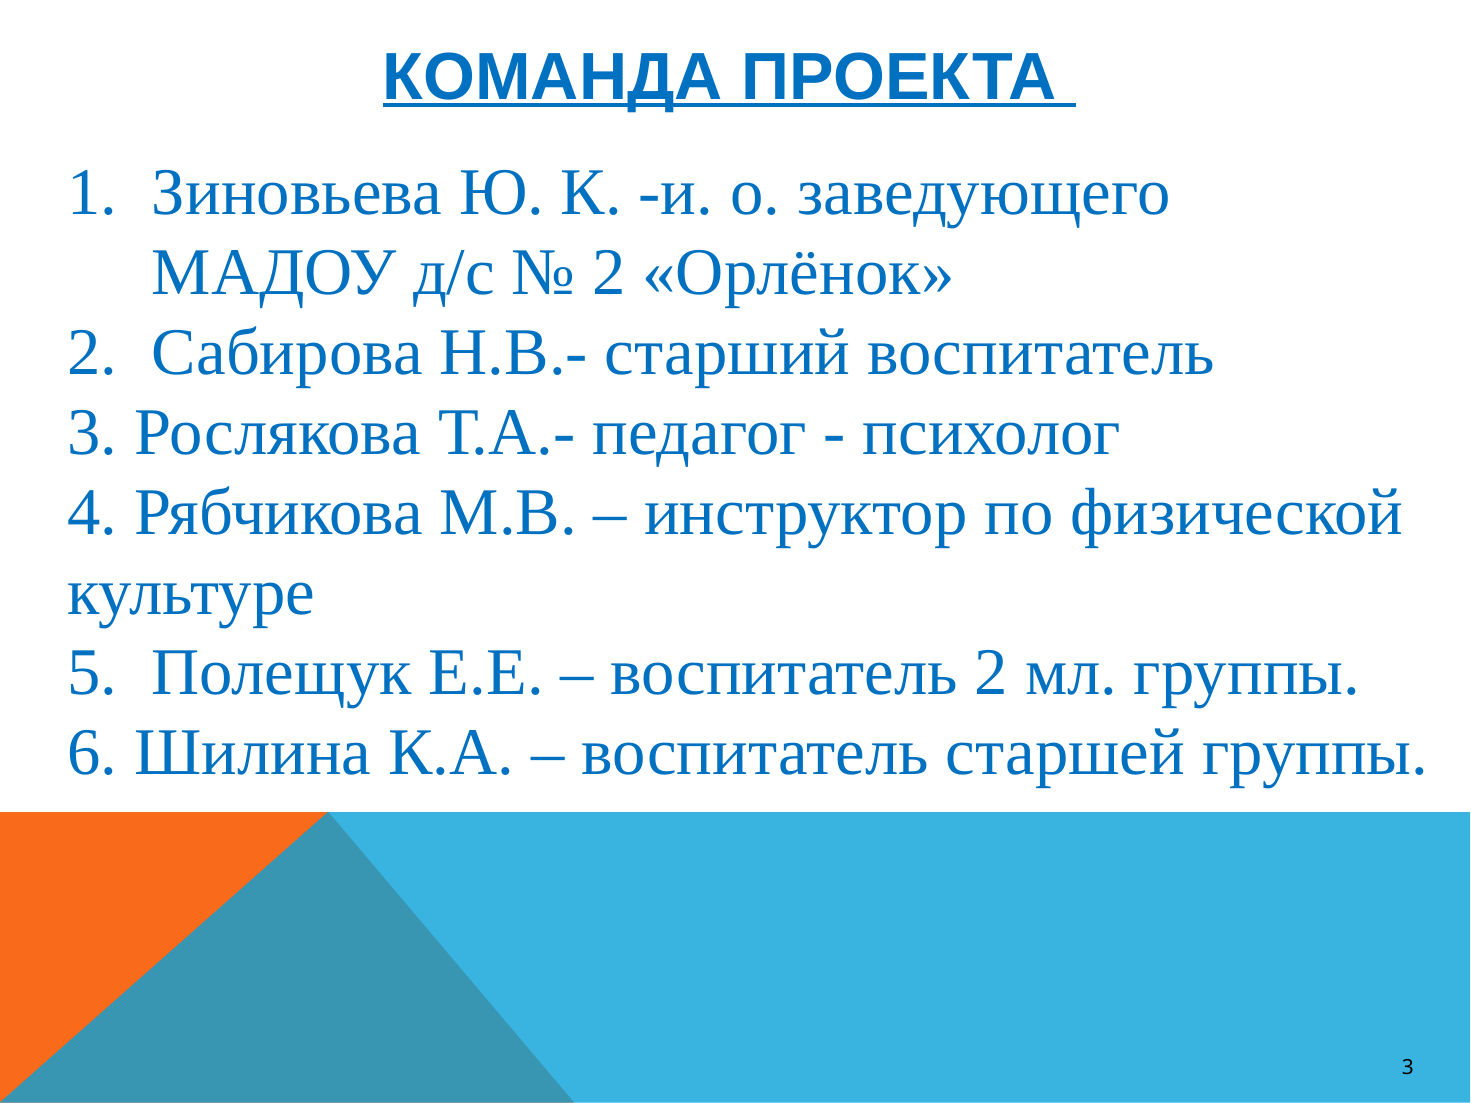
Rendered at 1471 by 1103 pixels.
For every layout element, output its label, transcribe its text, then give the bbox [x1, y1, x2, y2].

text_box Зиновьева Ю. К. -и. о. заведующего МАДОУ д/с № 2 «Орлёнок» Сабирова Н.В.- старший воспитатель 3. Рослякова Т.А.- педагог - психолог 4. Рябчикова М.В. – инструктор по физической культуре 5. Полещук Е.Е. – воспитатель 2 мл. группы. 6. Шилина К.А. – воспитатель старшей группы. [52, 140, 1447, 795]
title Команда проекта [95, 32, 1364, 114]
